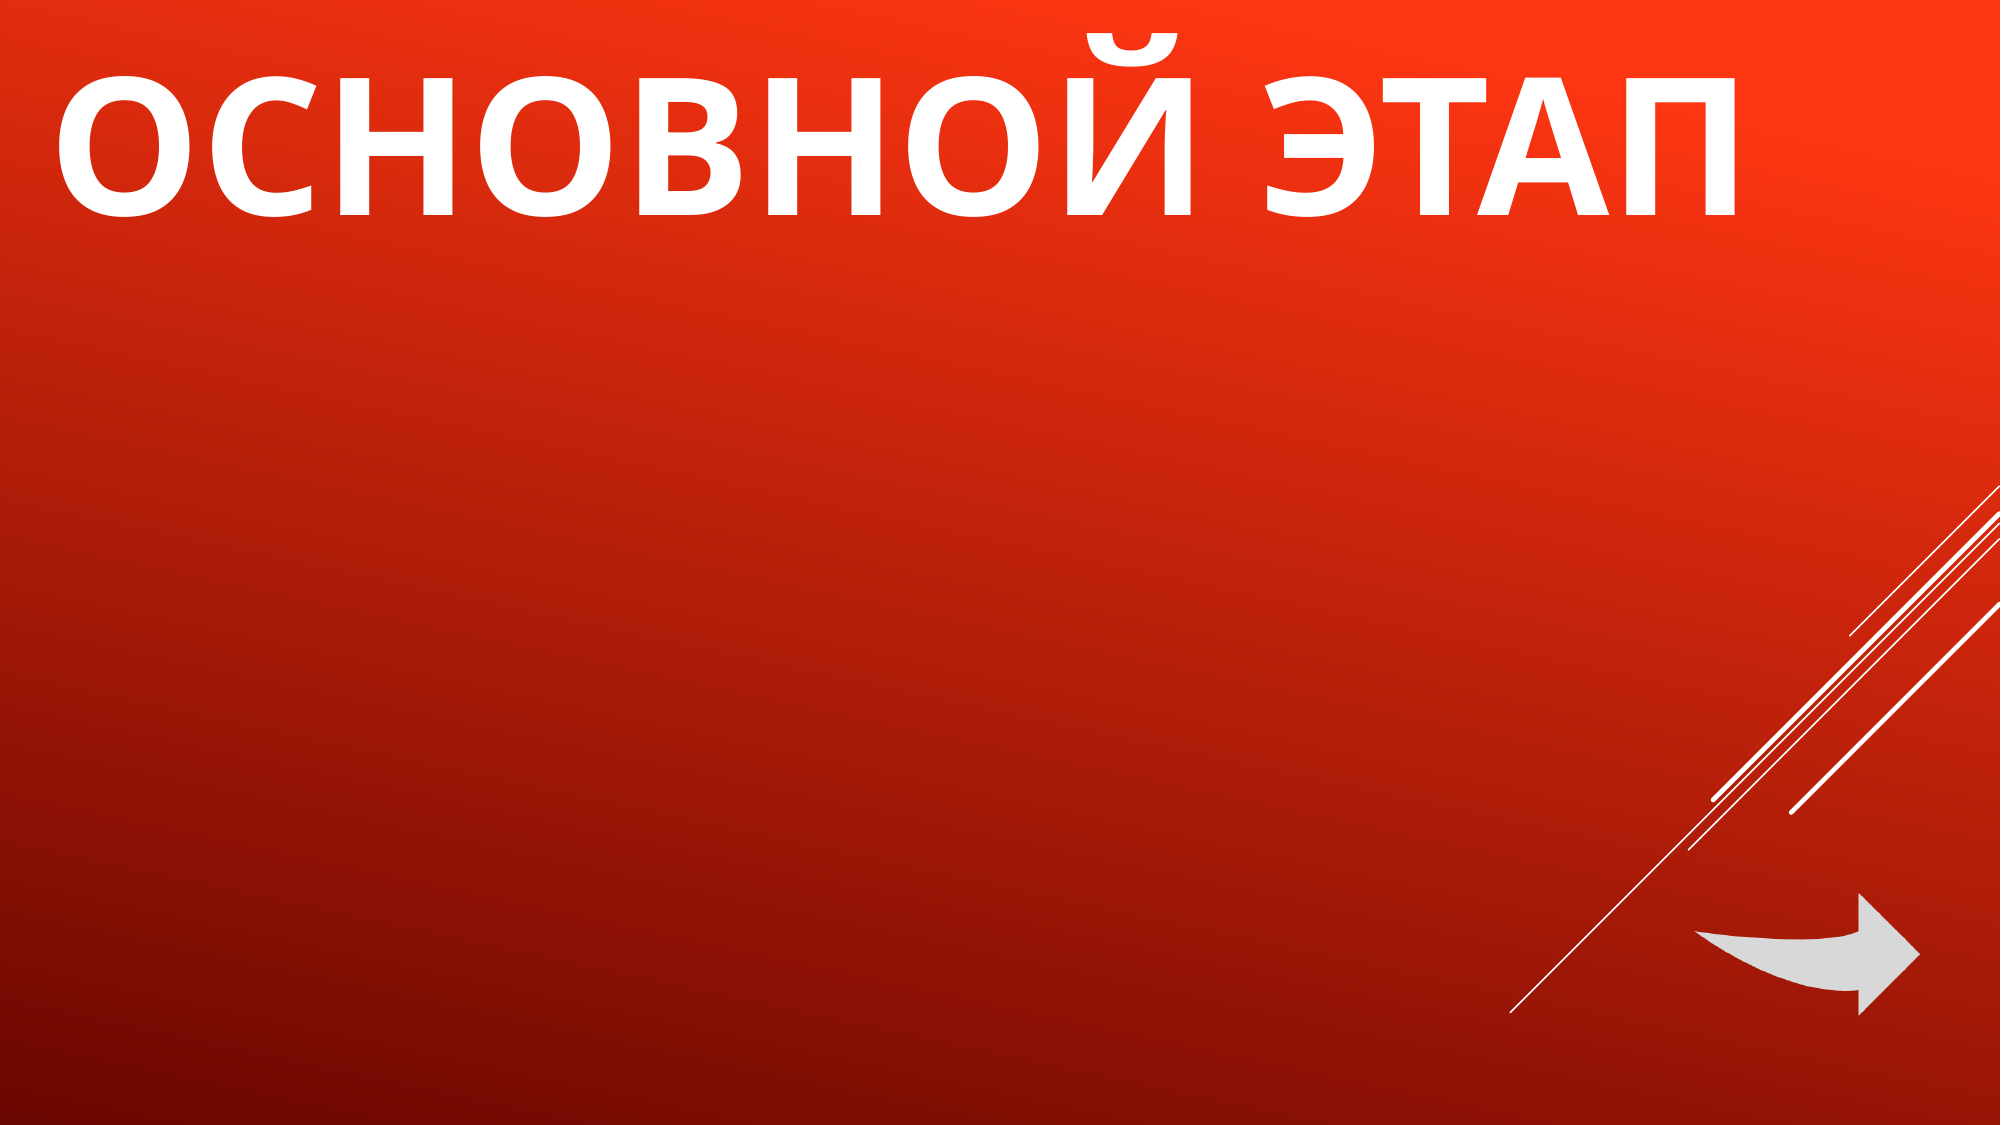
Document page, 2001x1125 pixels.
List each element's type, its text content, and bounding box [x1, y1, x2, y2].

picture [1683, 831, 1930, 1078]
text_box ОСНОВНОЙ ЭТАП [21, 55, 1781, 254]
